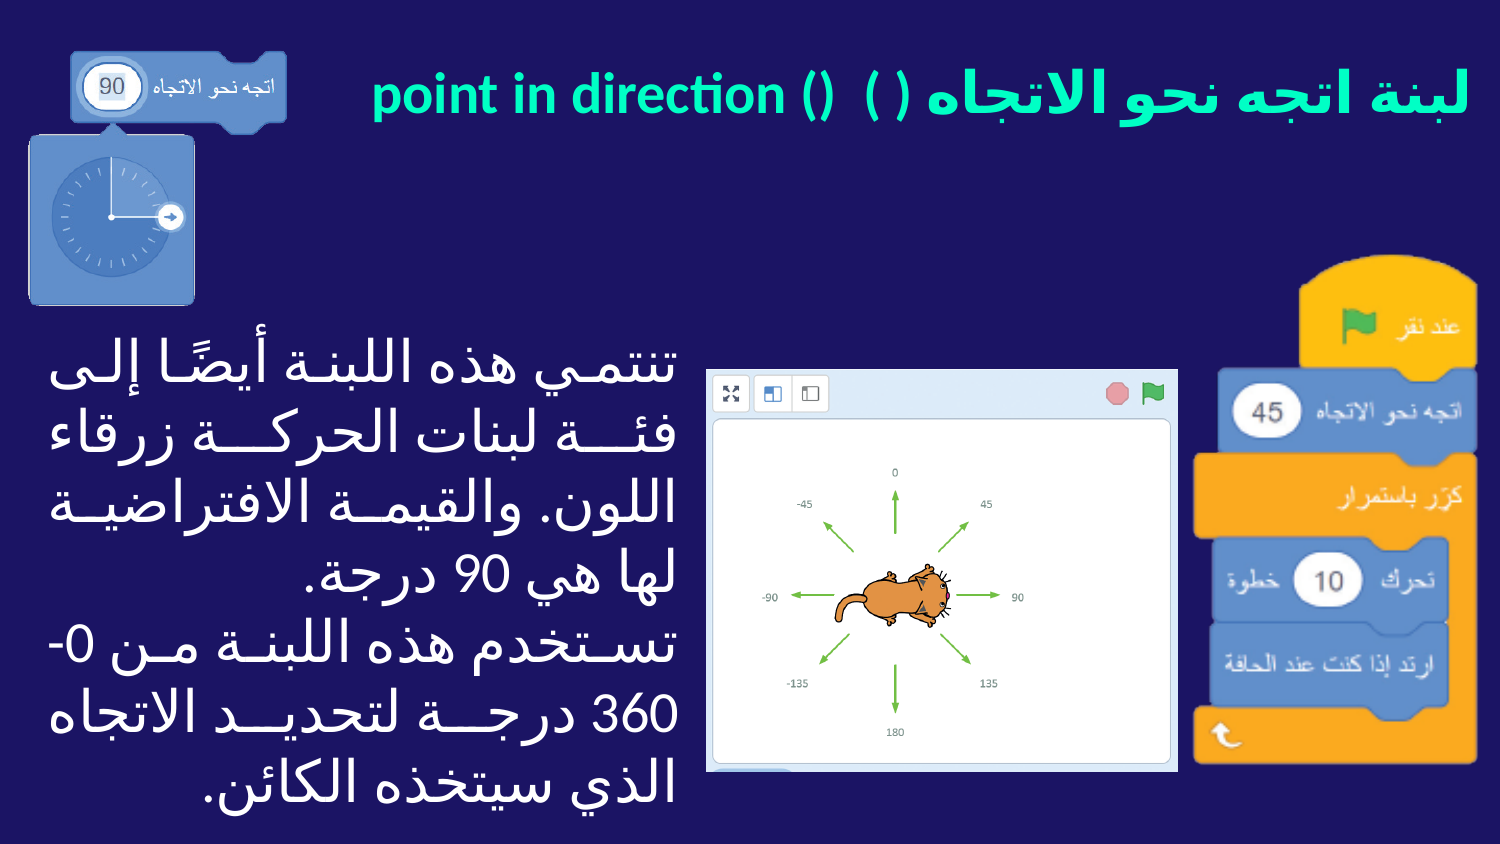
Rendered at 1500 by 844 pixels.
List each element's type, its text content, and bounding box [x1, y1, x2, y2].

text_box تنتمي هذه اللبنة أيضًا إلى فئة لبنات الحركة زرقاء اللون. والقيمة الافتراضية لها هي 90 درجة. تستخدم هذه اللبنة من 0- 360 درجة لتحديد الاتجاه الذي سيتخذه الكائن. [32, 309, 695, 419]
subtitle لبنة اتجه نحو الاتجاه ( ) () point in direction [296, 40, 1488, 150]
picture [705, 238, 1487, 772]
picture [0, 39, 295, 327]
